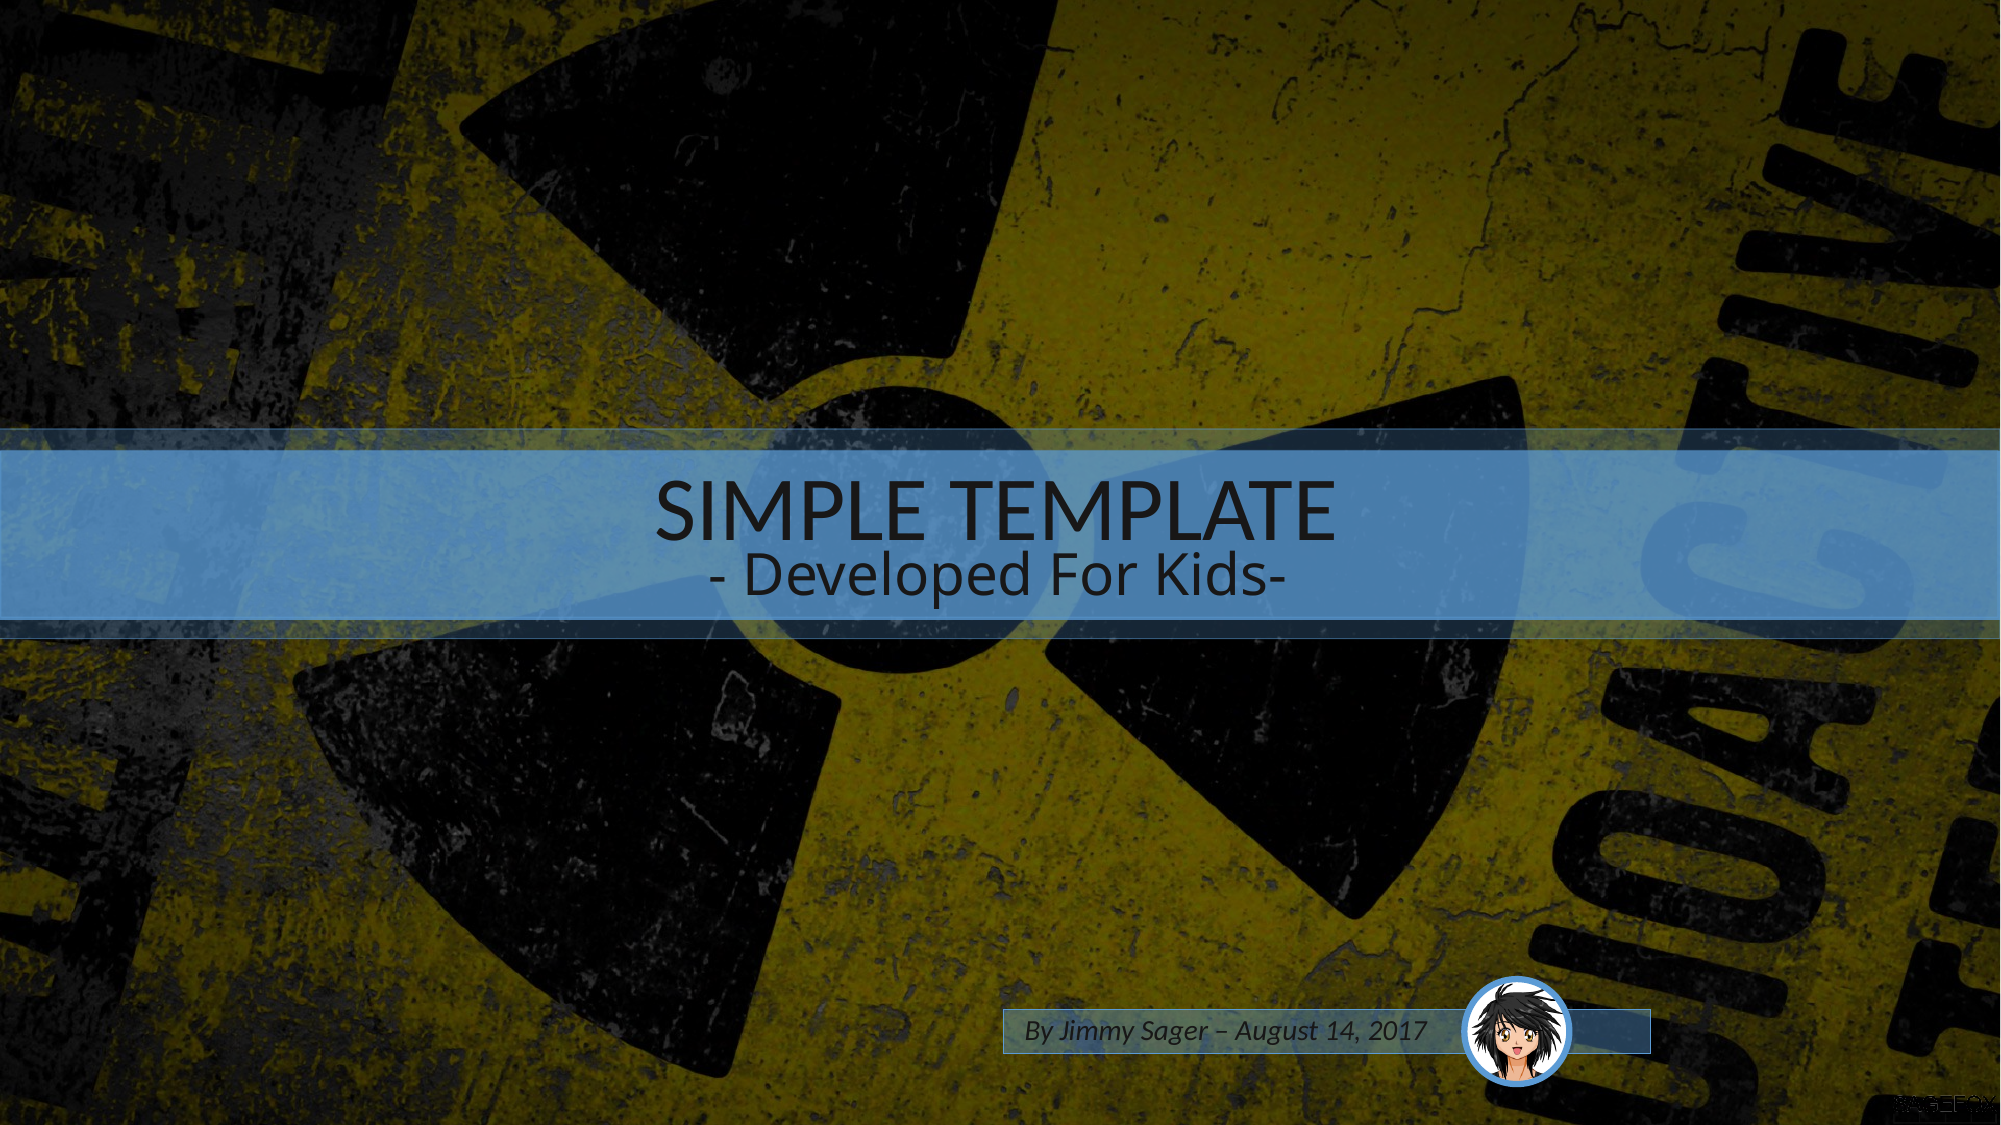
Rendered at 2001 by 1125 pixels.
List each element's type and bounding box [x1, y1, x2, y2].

picture [0, 0, 2001, 1125]
text_box [0, 428, 2000, 639]
text_box [1003, 979, 1651, 1085]
